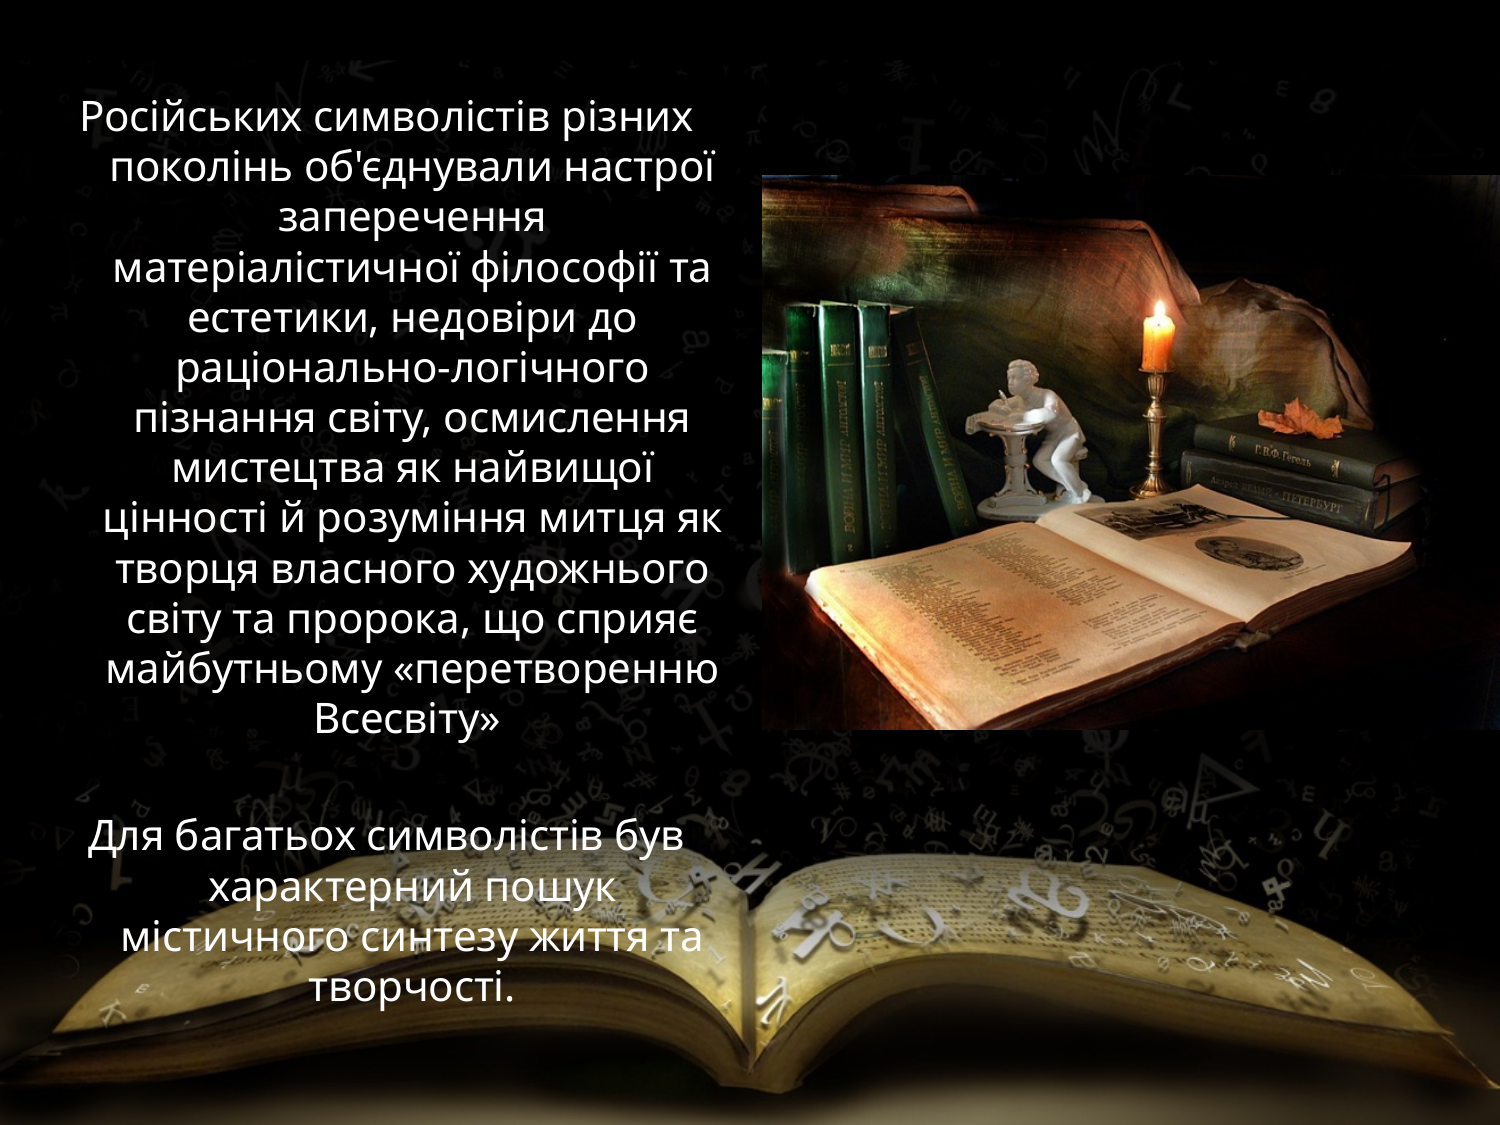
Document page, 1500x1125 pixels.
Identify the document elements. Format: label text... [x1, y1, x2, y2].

picture [0, 0, 1500, 1125]
list Російських символістів різних поколінь об'єднували настрої заперечення матеріалістичної філософії та естетики, недовіри до раціонально-логічного пізнання світу, осмислення мистецтва як найвищої цінності й розуміння митця як творця власного художнього світу та пророка, що сприяє майбутньому «перетворенню Всесвіту» Для багатьох символістів був характерний пошук містичного синтезу життя та творчості. [35, 82, 738, 1029]
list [762, 175, 1500, 730]
